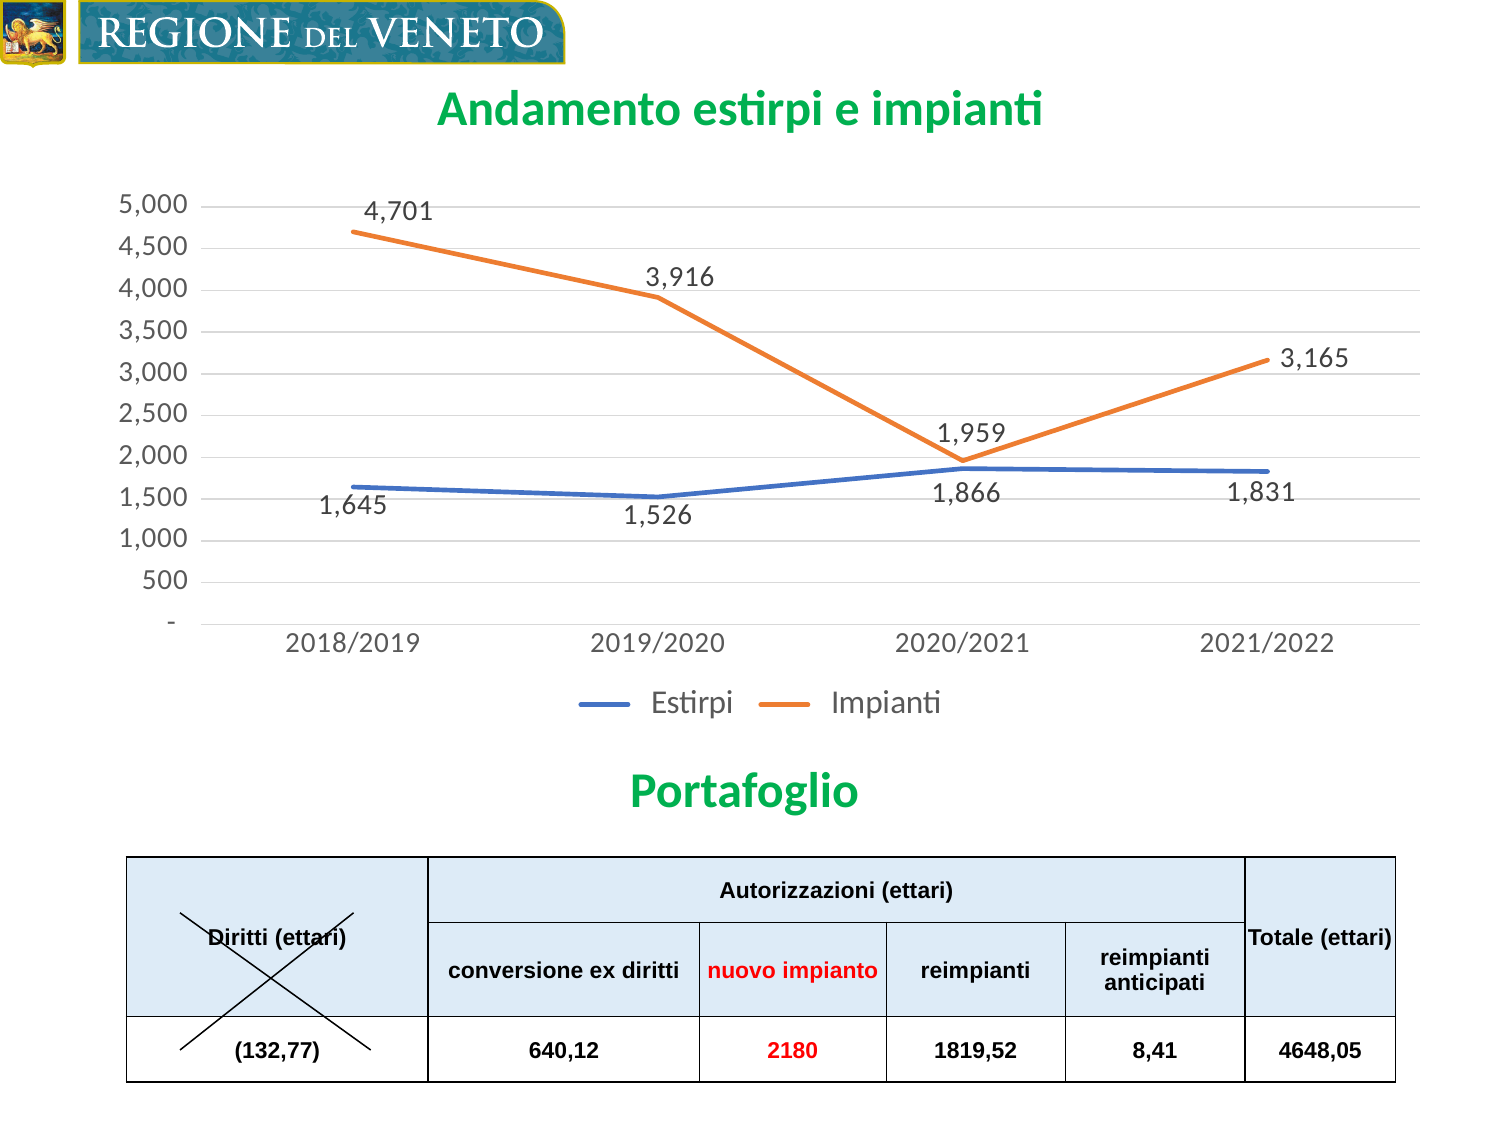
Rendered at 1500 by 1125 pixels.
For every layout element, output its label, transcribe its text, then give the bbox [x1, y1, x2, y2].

table_cell reimpianti anticipati [1066, 923, 1244, 1016]
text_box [179, 912, 354, 1051]
table_header Diritti (ettari) [127, 858, 427, 1016]
table_cell 2180 [700, 1017, 886, 1081]
table_cell reimpianti [887, 923, 1065, 1016]
text_box Portafoglio [89, 750, 1401, 826]
table_cell 4648,05 [1246, 1017, 1395, 1081]
table_header Totale (ettari) [1246, 858, 1395, 1016]
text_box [354, 912, 371, 1051]
text_box Andamento estirpi e impianti [84, 67, 1396, 123]
table_cell 640,12 [429, 1017, 699, 1081]
chart [58, 125, 1432, 732]
picture [0, 0, 566, 69]
table_cell conversione ex diritti [429, 923, 699, 1016]
table_cell (132,77) [127, 1017, 427, 1081]
table_header Autorizzazioni (ettari) [429, 858, 1244, 922]
table_cell 8,41 [1066, 1017, 1244, 1081]
table_cell nuovo impianto [700, 923, 886, 1016]
table_cell 1819,52 [887, 1017, 1065, 1081]
